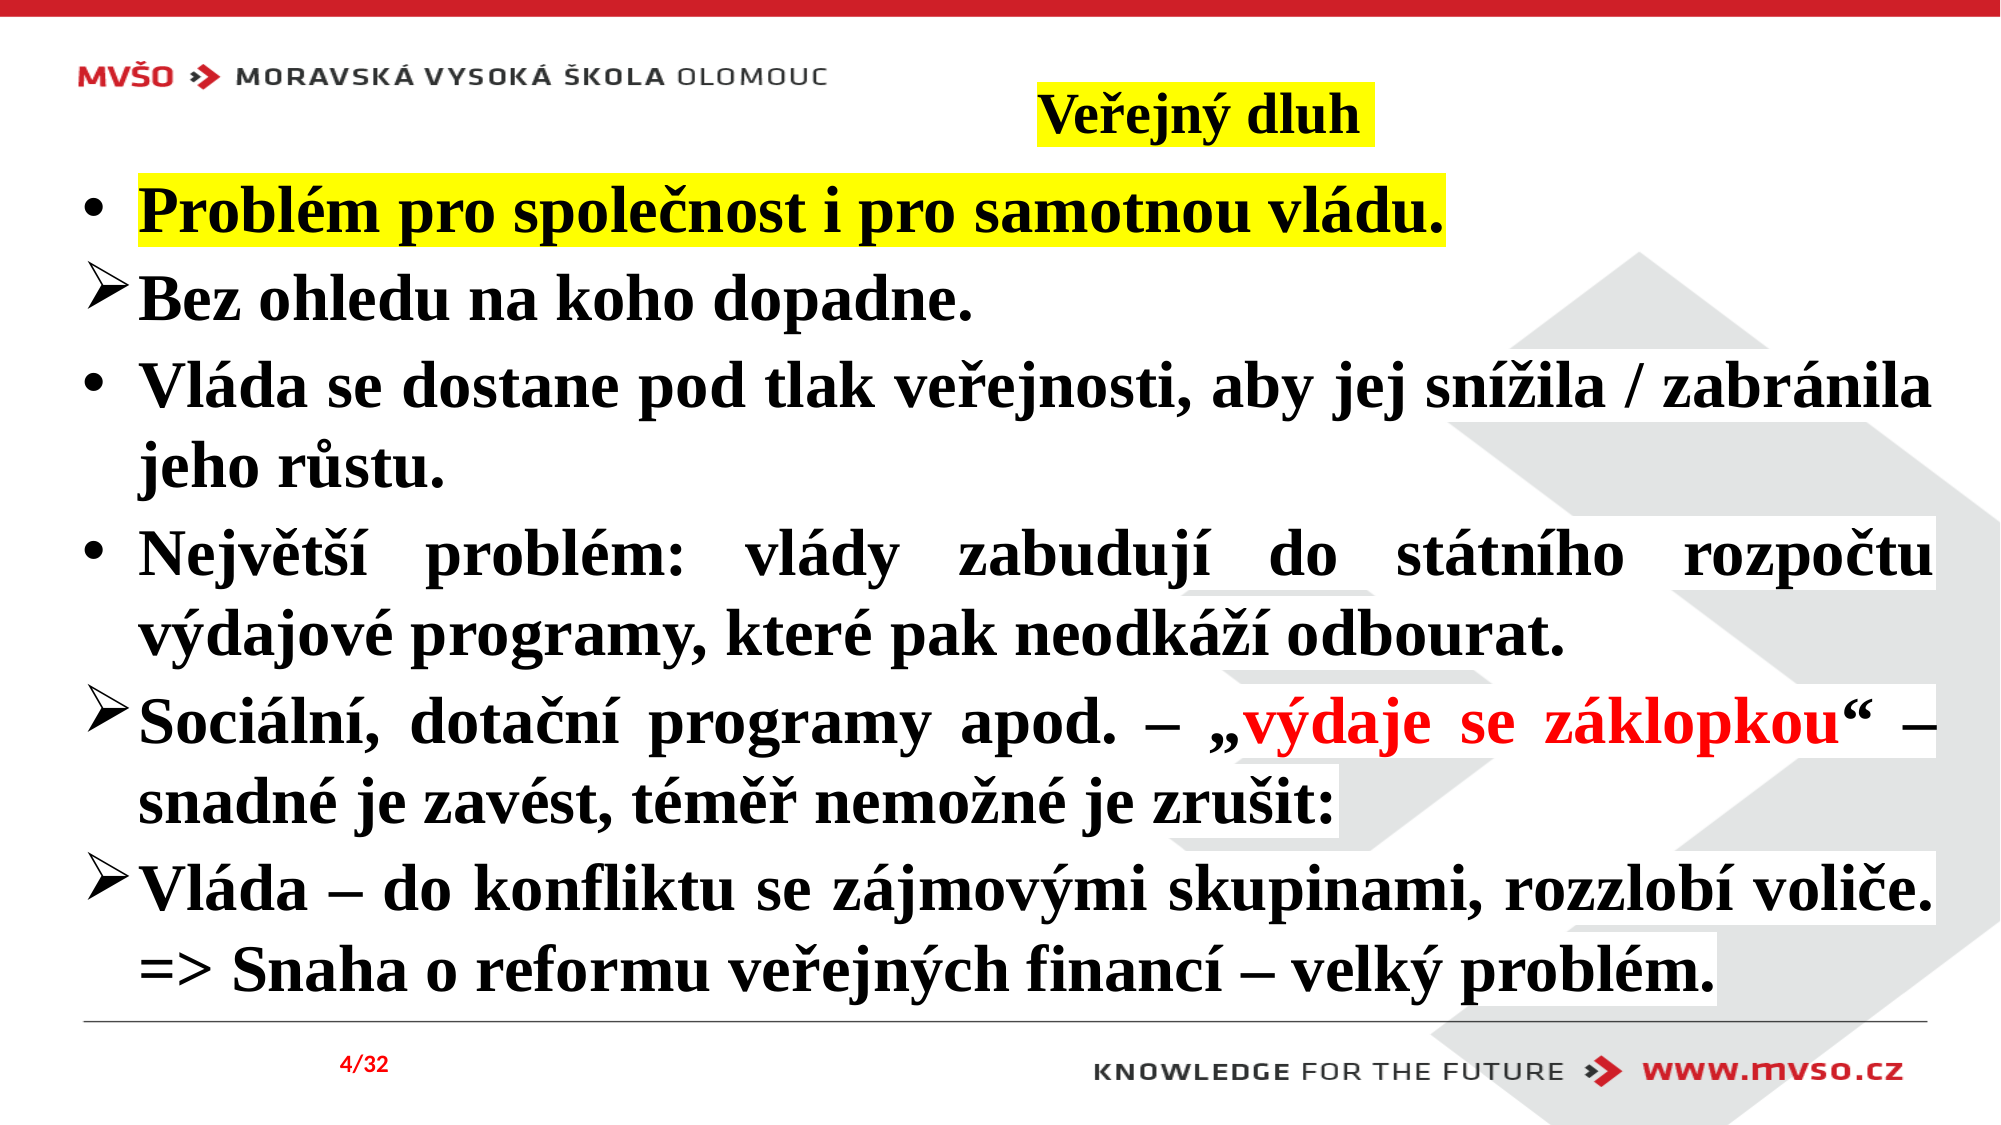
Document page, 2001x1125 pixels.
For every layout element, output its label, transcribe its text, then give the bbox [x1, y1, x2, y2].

text_box 4/32 [324, 1040, 463, 1085]
picture [0, 0, 2001, 1125]
title Veřejný dluh [412, 62, 2000, 159]
list Problém pro společnost i pro samotnou vládu. Bez ohledu na koho dopadne. Vláda se dostane pod tlak veřejnosti, aby jej snížila / zabránila jeho růstu. Největší problém: vlády zabudují do státního rozpočtu výdajové programy, které pak neodkáží odbourat. Sociální, dotační programy apod. – „výdaje se záklopkou“ – snadné je zavést, téměř nemožné je zrušit: Vláda – do konfliktu se zájmovými skupinami, rozzlobí voliče. => Snaha o reformu veřejných financí – velký problém. [48, 158, 1952, 1037]
